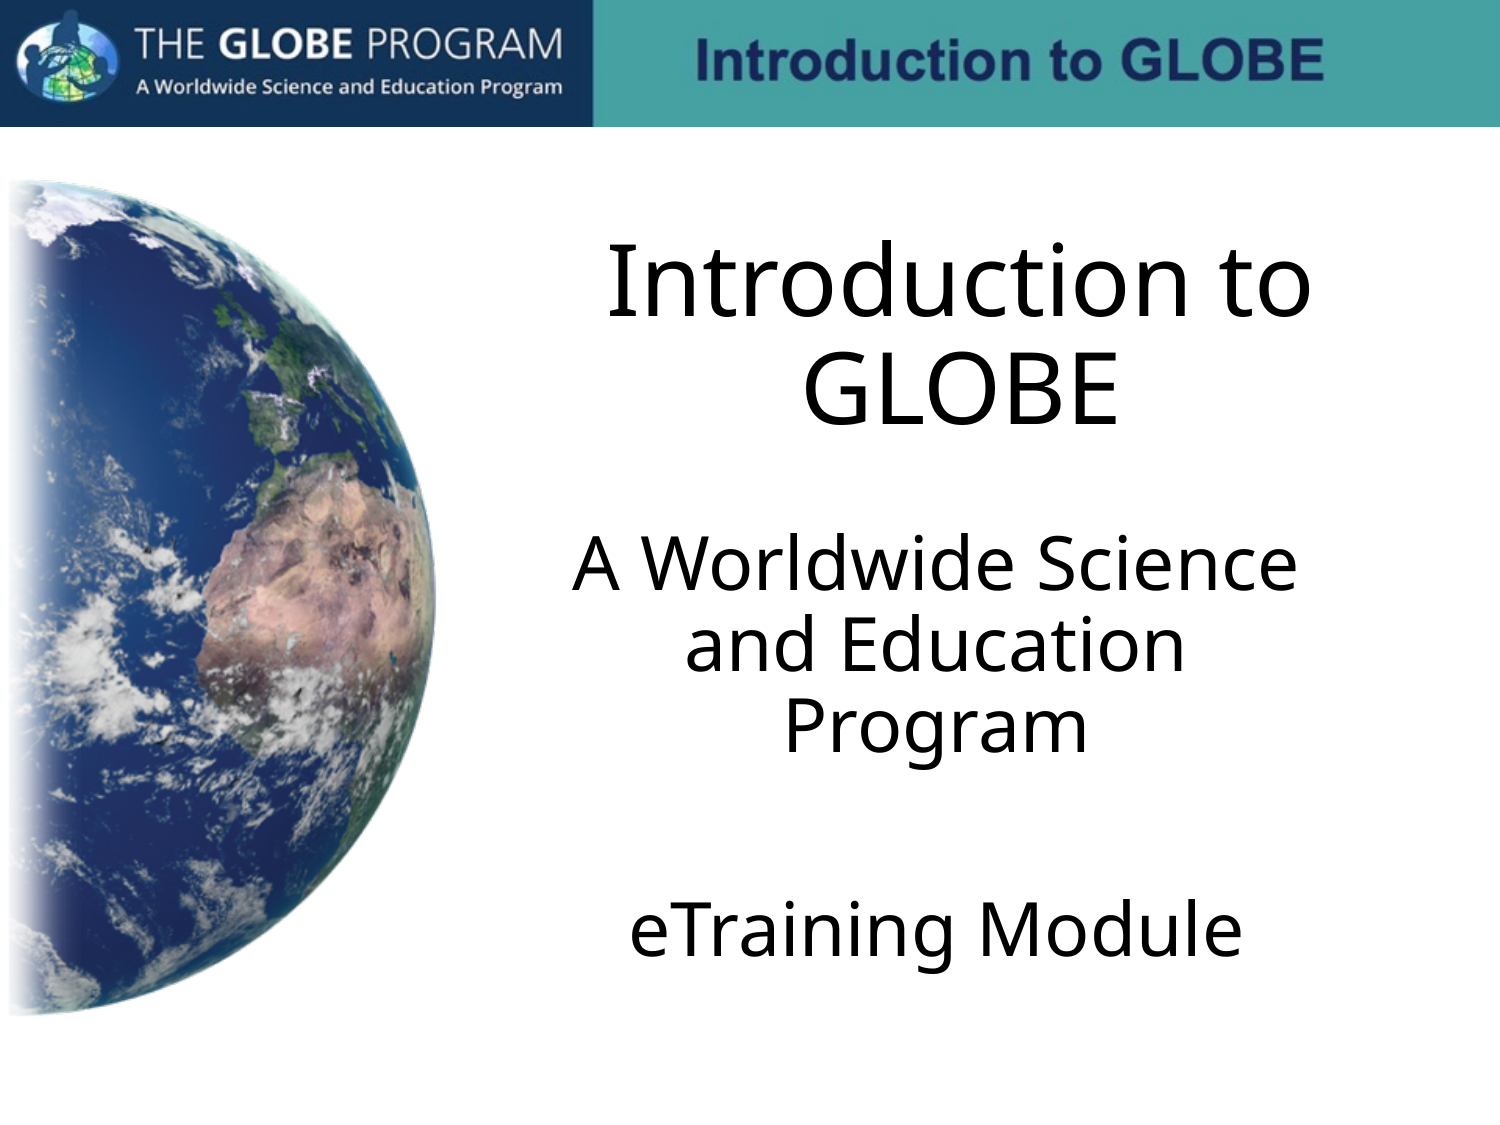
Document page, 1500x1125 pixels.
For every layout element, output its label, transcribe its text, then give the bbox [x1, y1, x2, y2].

picture [0, 0, 1500, 128]
title Introduction to GLOBE [466, 128, 1456, 454]
subtitle A Worldwide Science and Education Program eTraining Module [541, 518, 1332, 791]
picture [0, 170, 447, 1024]
